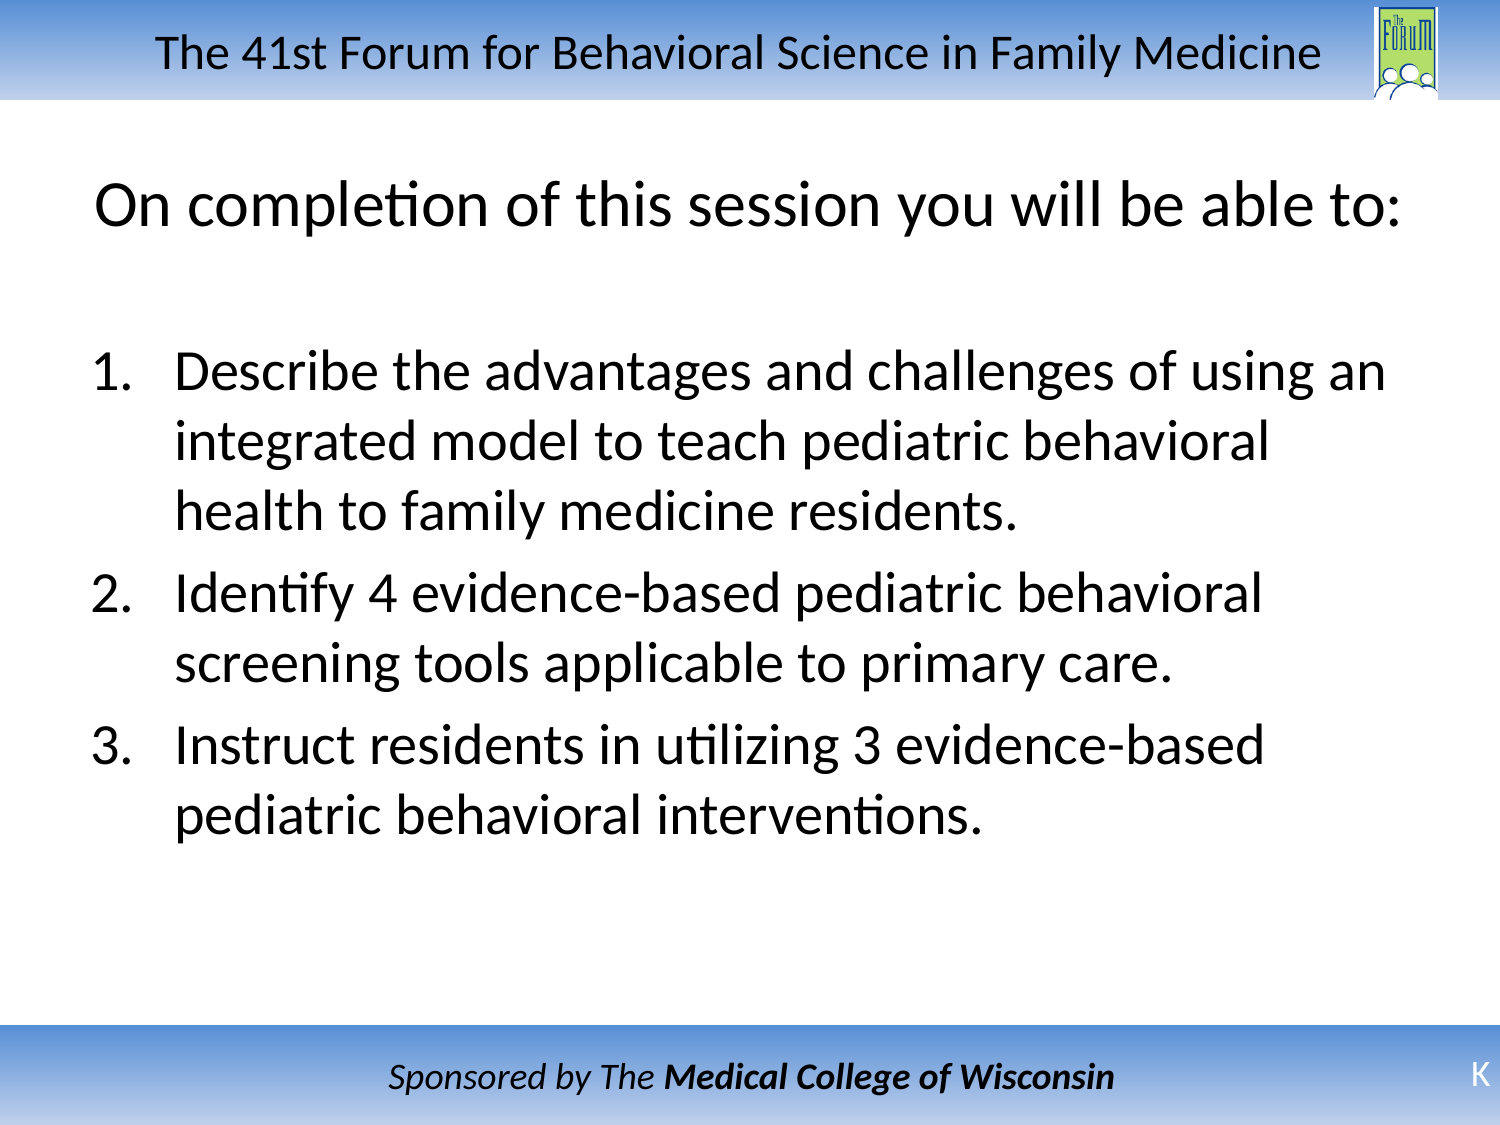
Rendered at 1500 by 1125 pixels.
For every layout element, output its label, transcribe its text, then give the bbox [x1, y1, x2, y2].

list Describe the advantages and challenges of using an integrated model to teach pediatric behavioral health to family medicine residents. Identify 4 evidence-based pediatric behavioral screening tools applicable to primary care. Instruct residents in utilizing 3 evidence-based pediatric behavioral interventions. [75, 324, 1425, 1003]
text_box K [1456, 1042, 1500, 1102]
title On completion of this session you will be able to: [75, 112, 1425, 288]
picture [1374, 7, 1438, 100]
